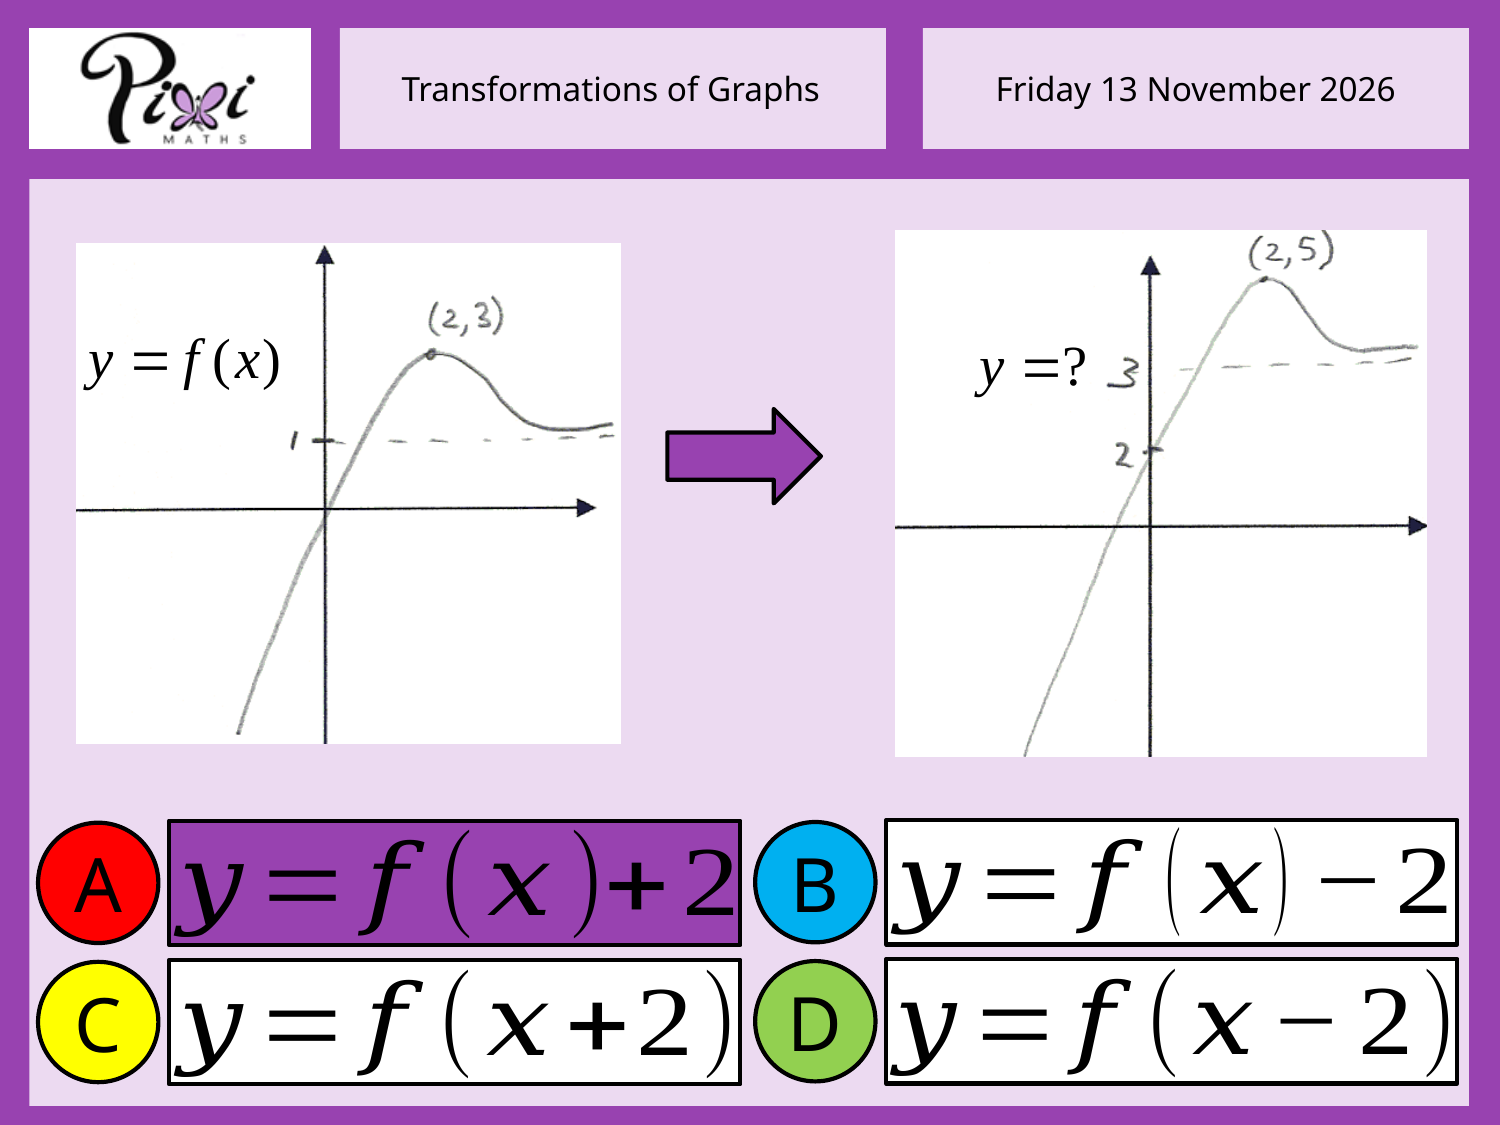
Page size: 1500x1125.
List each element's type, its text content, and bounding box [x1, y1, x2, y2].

text_box C [35, 959, 161, 1085]
picture [0, 0, 1500, 1125]
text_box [965, 333, 1099, 410]
text_box B [753, 819, 878, 945]
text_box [74, 326, 293, 403]
text_box A [35, 820, 161, 946]
text_box D [753, 958, 878, 1084]
text_box [665, 406, 824, 506]
